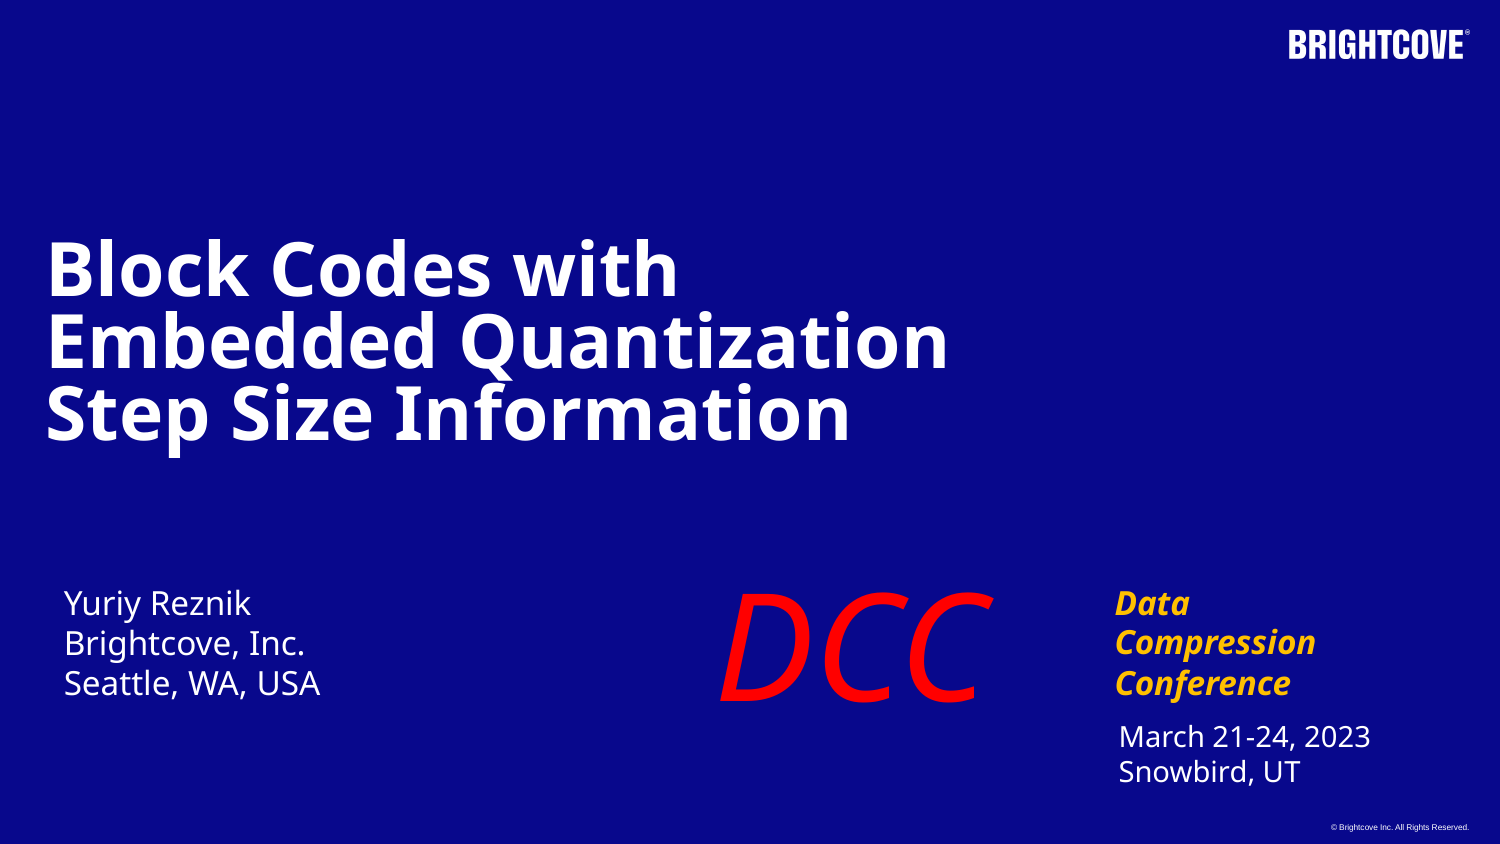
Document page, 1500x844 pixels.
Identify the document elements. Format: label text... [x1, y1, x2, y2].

text_box DCC [699, 544, 1150, 739]
text_box March 21-24, 2023 Snowbird, UT [1103, 710, 1387, 796]
title Block Codes with Embedded Quantization Step Size Information [30, 223, 1100, 444]
text_box Data Compression Conference [1099, 574, 1459, 709]
subtitle Yuriy Reznik Brightcove, Inc. Seattle, WA, USA [30, 567, 699, 719]
picture [1289, 29, 1470, 59]
